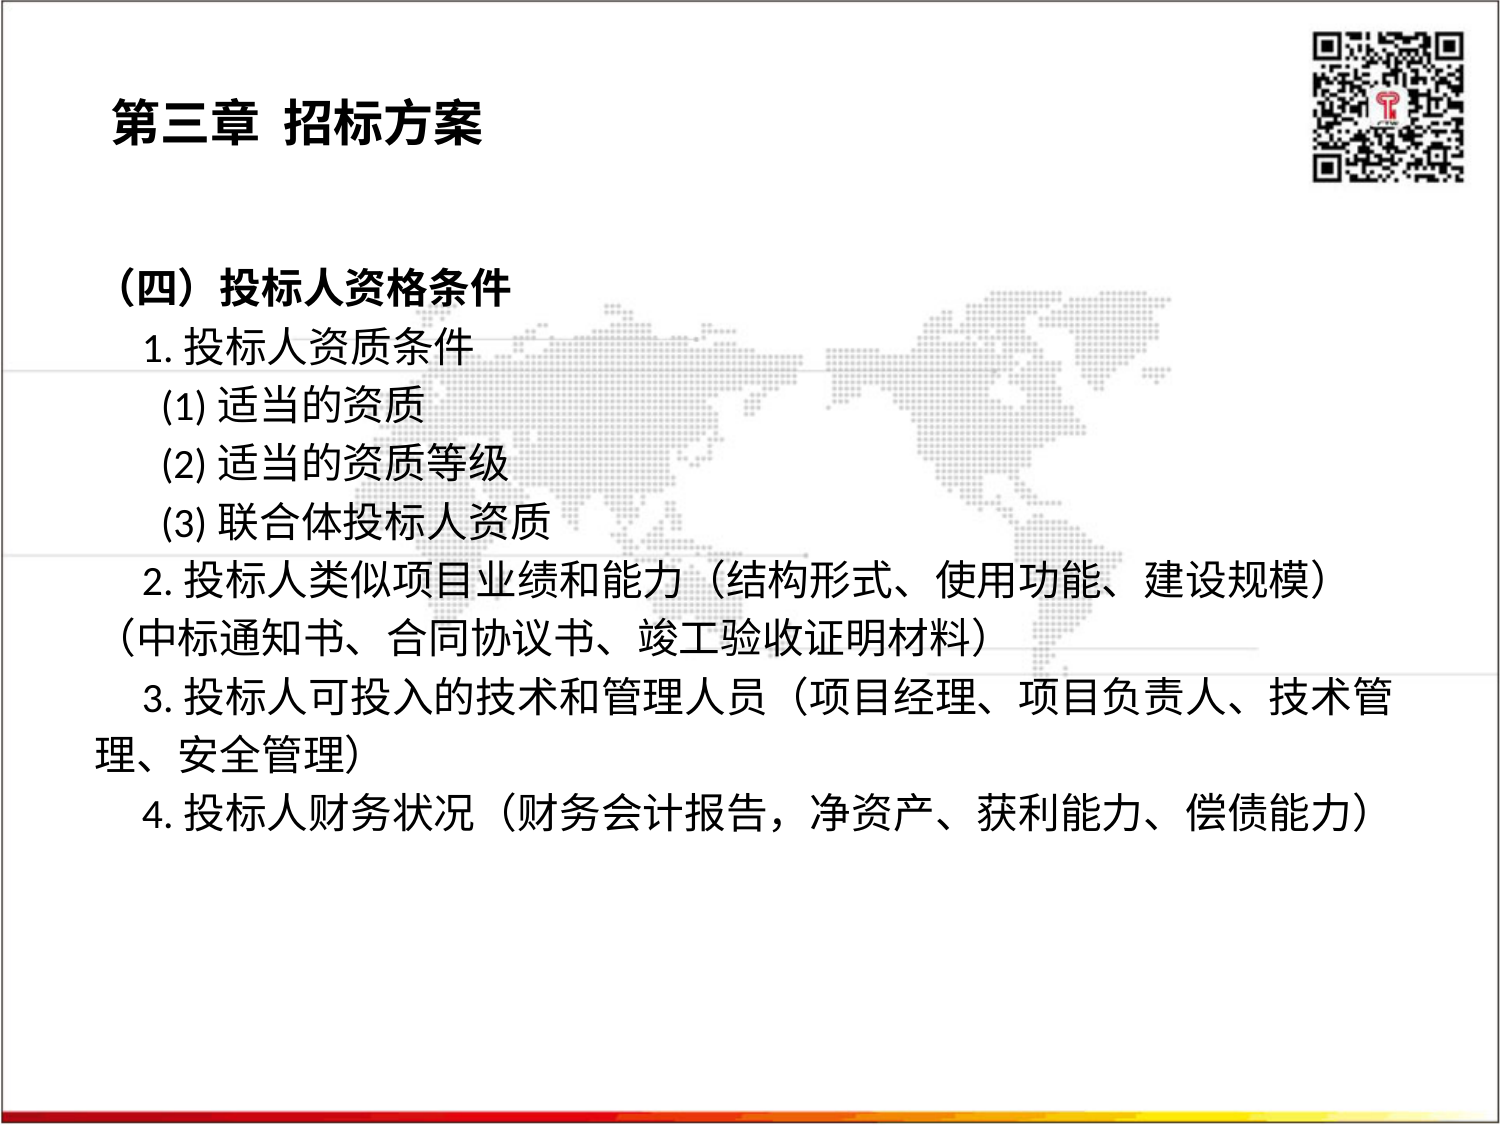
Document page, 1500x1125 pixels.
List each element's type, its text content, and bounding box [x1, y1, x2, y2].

text_box （四）投标人资格条件 1.投标人资质条件 (1)适当的资质 (2)适当的资质等级 (3)联合体投标人资质 2.投标人类似项目业绩和能力（结构形式、使用功能、建设规模）（中标通知书、合同协议书、竣工验收证明材料） 3.投标人可投入的技术和管理人员（项目经理、项目负责人、技术管理、安全管理） 4.投标人财务状况（财务会计报告，净资产、获利能力、偿债能力） [79, 246, 1421, 845]
text_box 第三章 招标方案 [96, 84, 632, 160]
picture [0, 0, 1500, 1125]
